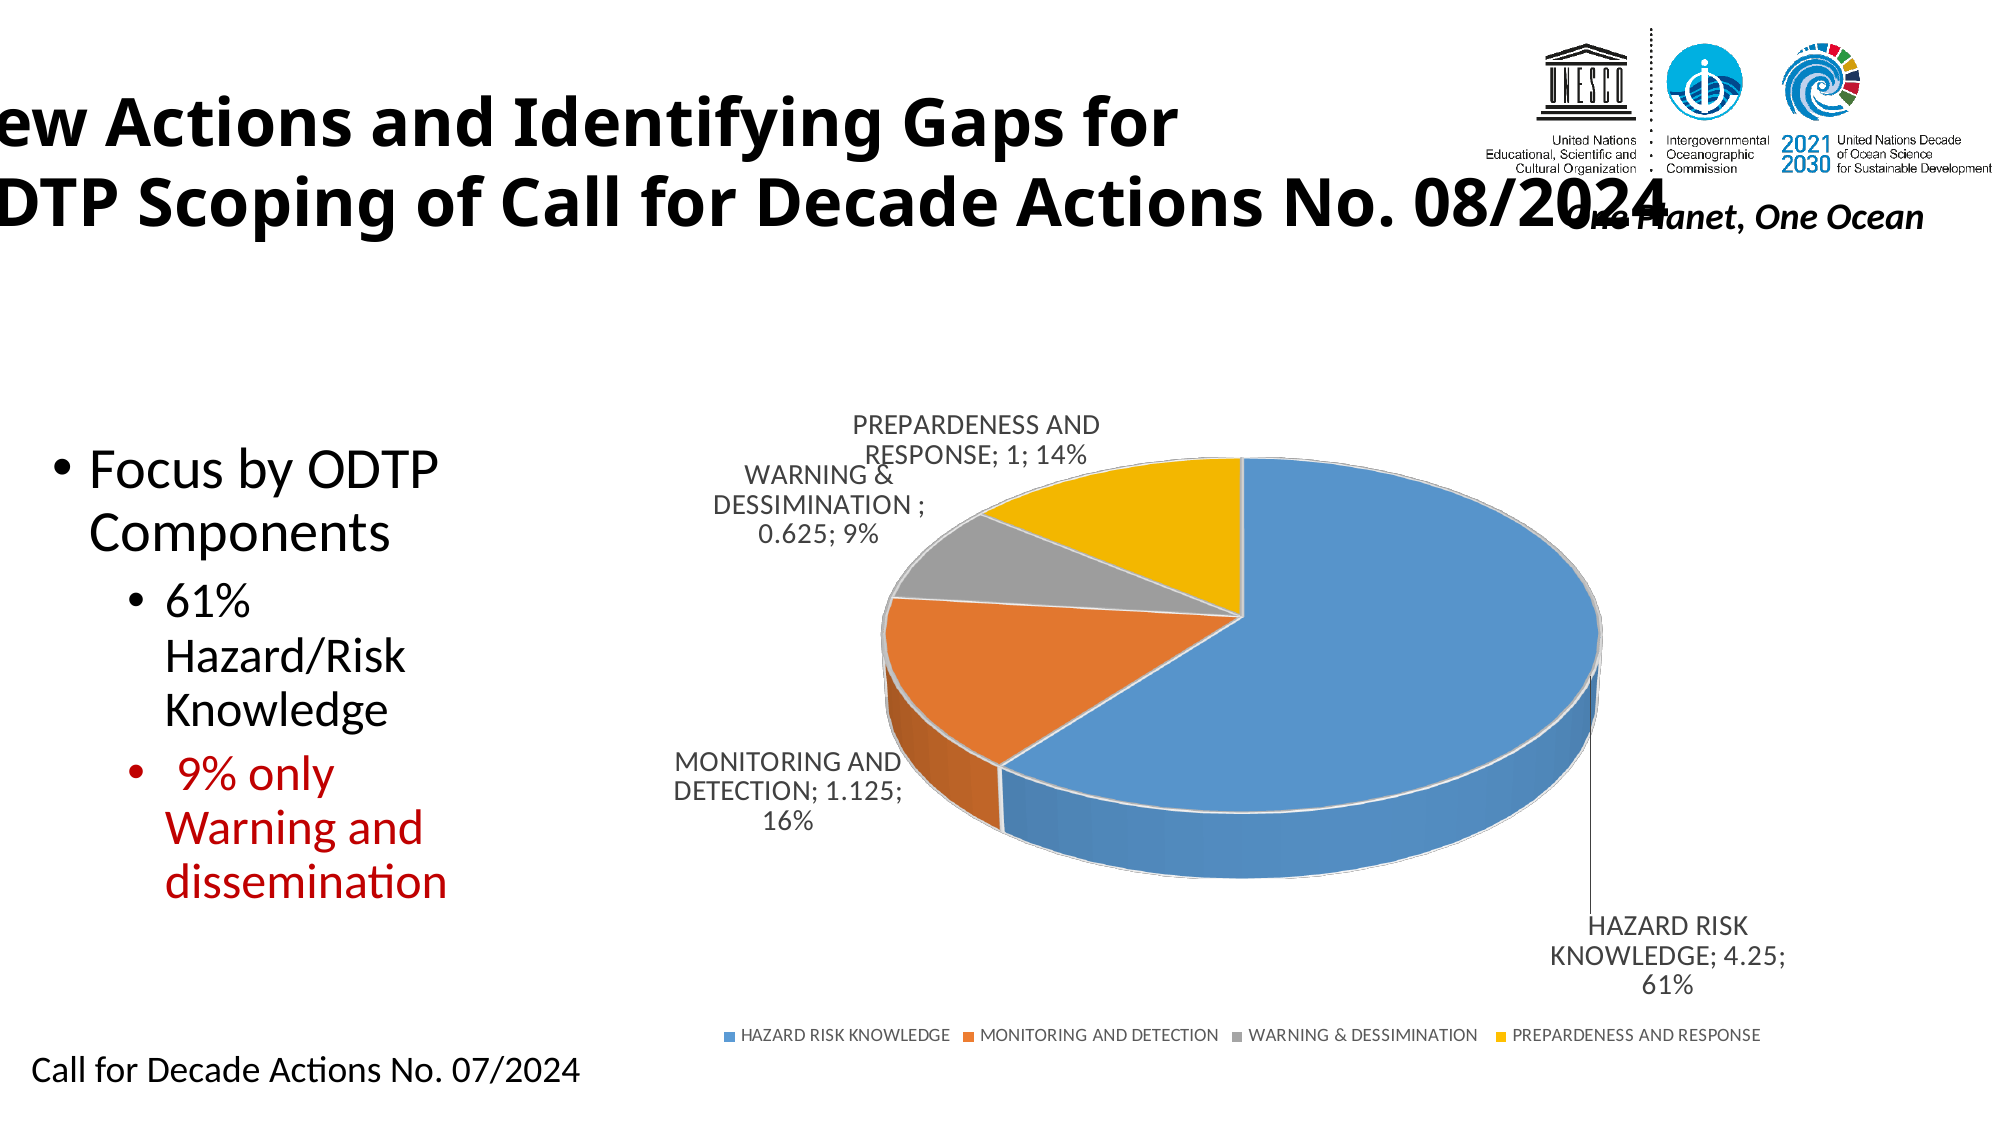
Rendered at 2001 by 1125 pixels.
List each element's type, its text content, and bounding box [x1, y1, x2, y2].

picture [1485, 28, 1992, 188]
list Focus by ODTP Components 61% Hazard/Risk Knowledge 9% only Warning and dissemination [37, 431, 507, 1001]
picture [1687, 69, 1739, 117]
text_box Call for Decade Actions No. 07/2024 [16, 1037, 1027, 1098]
chart [522, 276, 1963, 1053]
text_box New Actions and Identifying Gaps for ODTP Scoping of Call for Decade Actions No. 08/2024 [0, 72, 1687, 247]
